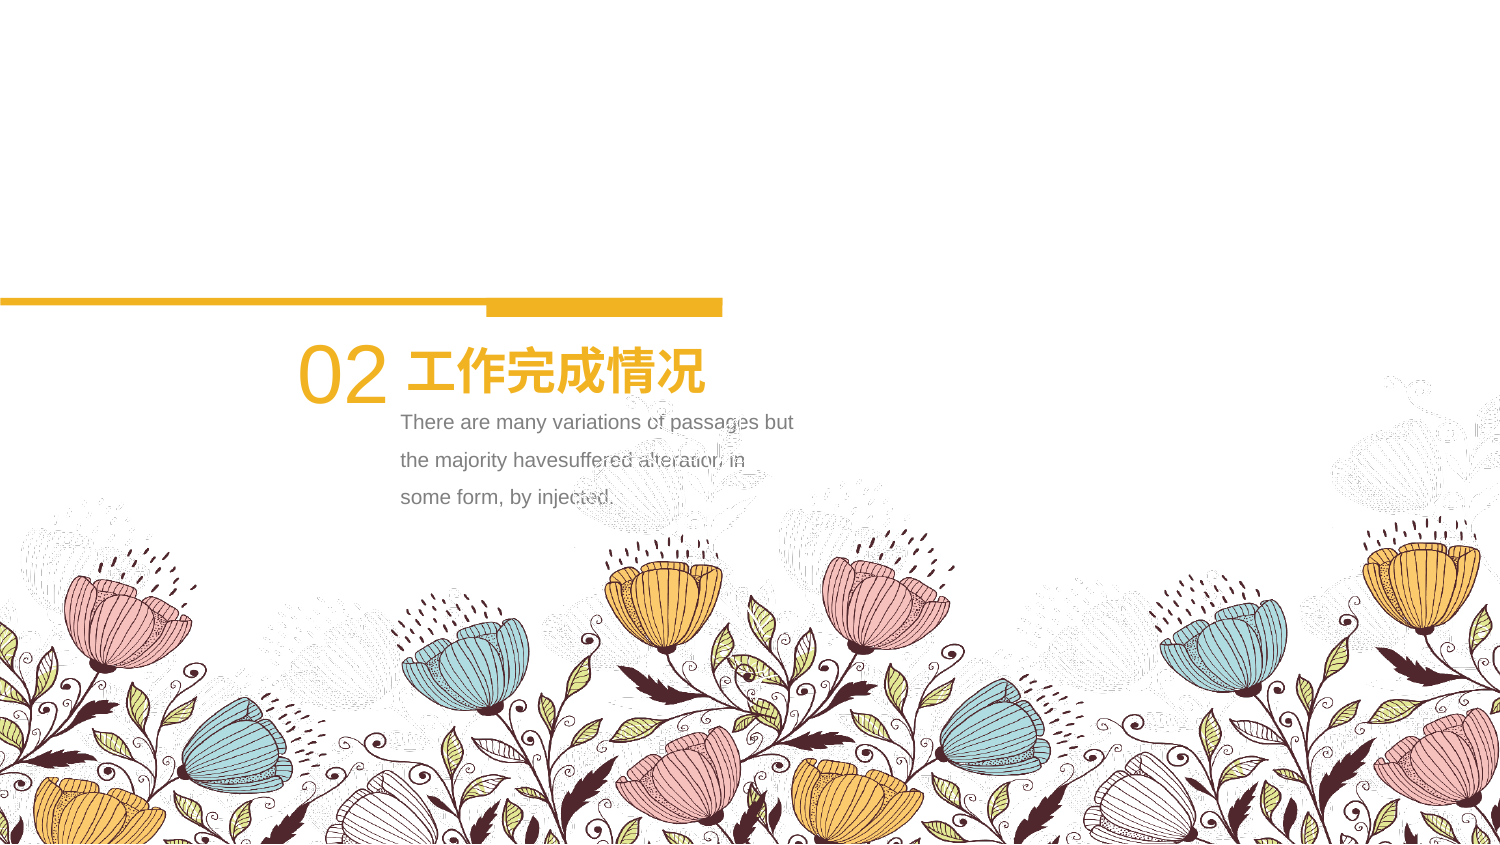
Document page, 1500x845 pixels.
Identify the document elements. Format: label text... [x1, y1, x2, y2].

text_box 工作完成情况 [406, 339, 707, 374]
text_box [0, 374, 1500, 844]
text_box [0, 297, 723, 318]
text_box 02 [282, 325, 405, 374]
